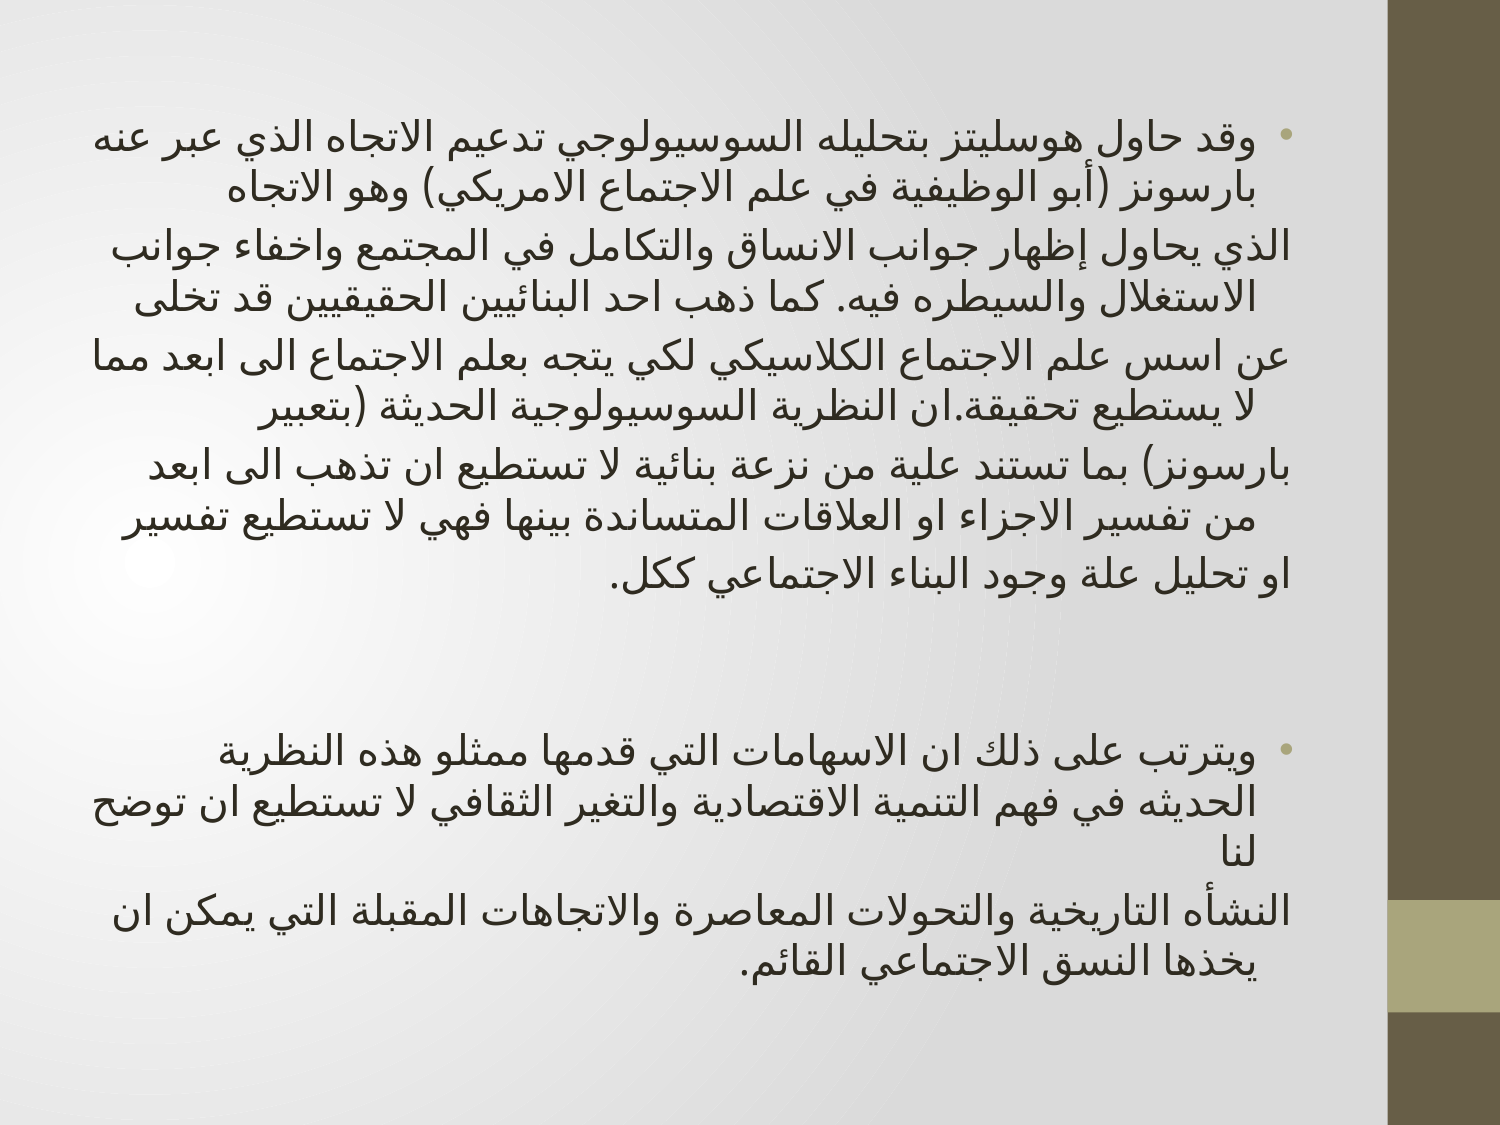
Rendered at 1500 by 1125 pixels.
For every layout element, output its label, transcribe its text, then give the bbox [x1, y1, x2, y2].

list وقد حاول هوسليتز بتحليله السوسيولوجي تدعيم الاتجاه الذي عبر عنه بارسونز (أبو الوظيفية في علم الاجتماع الامريكي) وهو الاتجاه الذي يحاول إظهار جوانب الانساق والتكامل في المجتمع واخفاء جوانب الاستغلال والسيطره فيه. كما ذهب احد البنائيين الحقيقيين قد تخلى عن اسس علم الاجتماع الكلاسيكي لكي يتجه بعلم الاجتماع الى ابعد مما لا يستطيع تحقيقة.ان النظرية السوسيولوجية الحديثة (بتعبير بارسونز) بما تستند علية من نزعة بنائية لا تستطيع ان تذهب الى ابعد من تفسير الاجزاء او العلاقات المتساندة بينها فهي لا تستطيع تفسير او تحليل علة وجود البناء الاجتماعي ككل. ويترتب على ذلك ان الاسهامات التي قدمها ممثلو هذه النظرية الحديثه في فهم التنمية الاقتصادية والتغير الثقافي لا تستطيع ان توضح لنا النشأه التاريخية والتحولات المعاصرة والاتجاهات المقبلة التي يمكن ان يخذها النسق الاجتماعي القائم. [75, 101, 1325, 1050]
